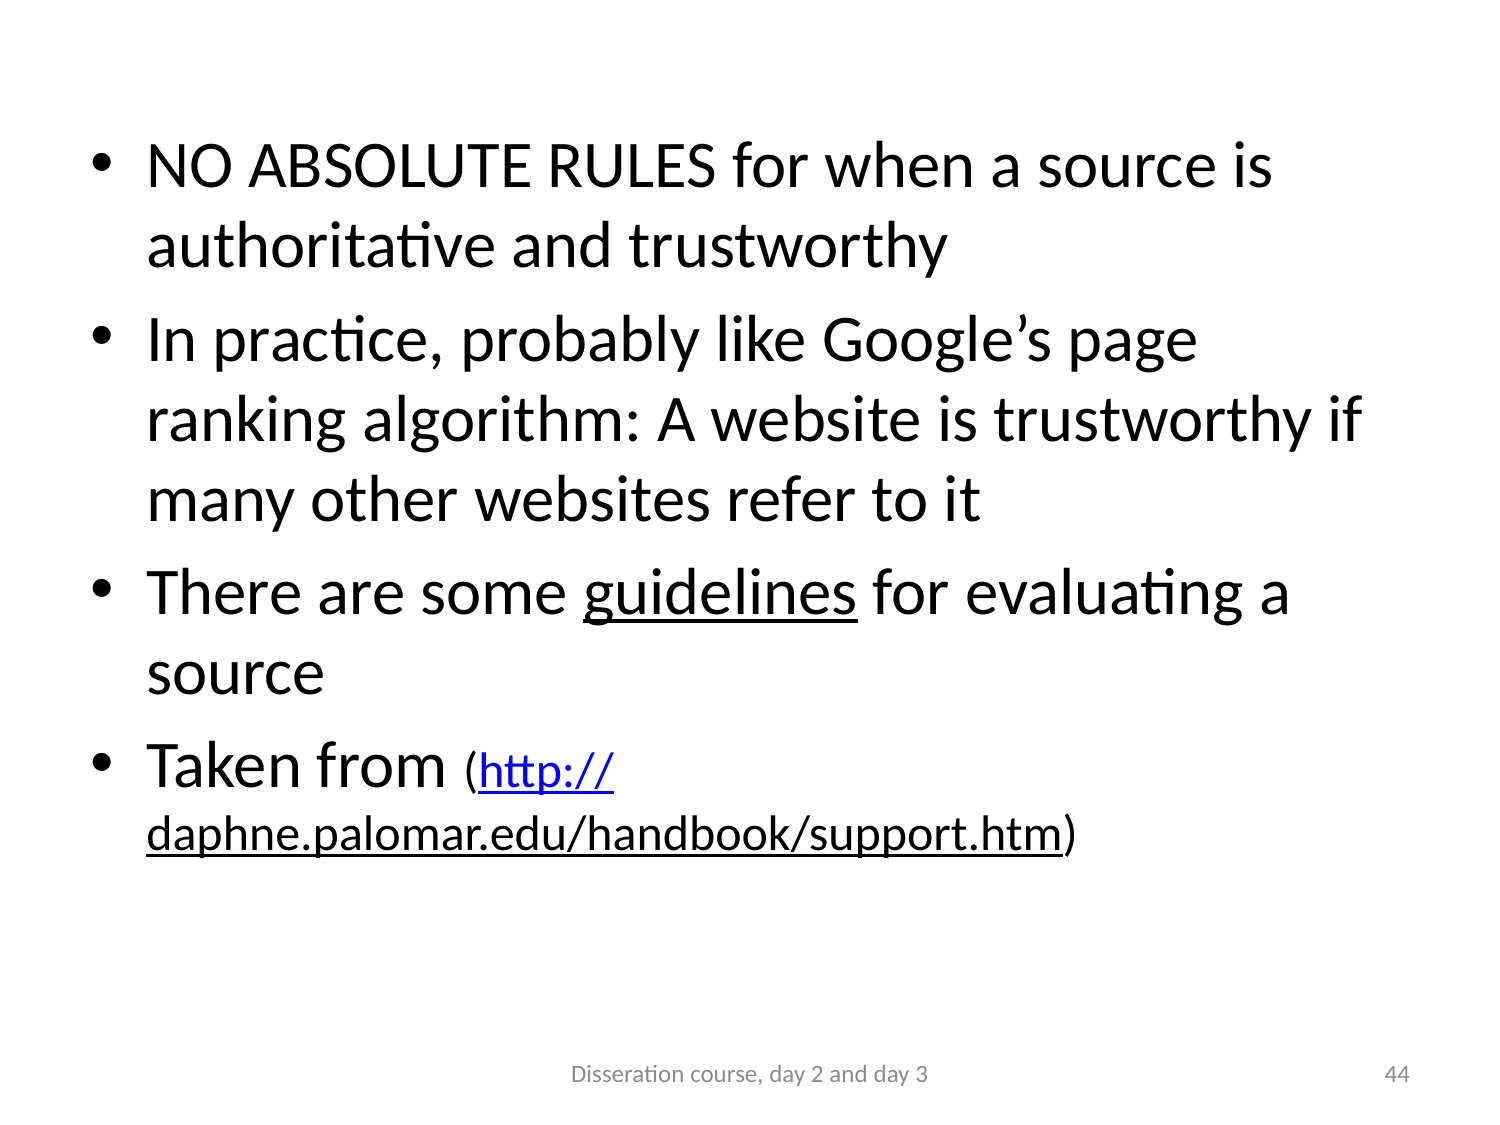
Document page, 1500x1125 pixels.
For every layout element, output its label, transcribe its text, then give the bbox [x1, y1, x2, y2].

slide_number 44 [1074, 1042, 1425, 1103]
list NO ABSOLUTE RULES for when a source is authoritative and trustworthy In practice, probably like Google’s page ranking algorithm: A website is trustworthy if many other websites refer to it There are some guidelines for evaluating a source Taken from (http://daphne.palomar.edu/handbook/support.htm) [75, 113, 1425, 1000]
footer Disseration course, day 2 and day 3 [512, 1042, 988, 1103]
